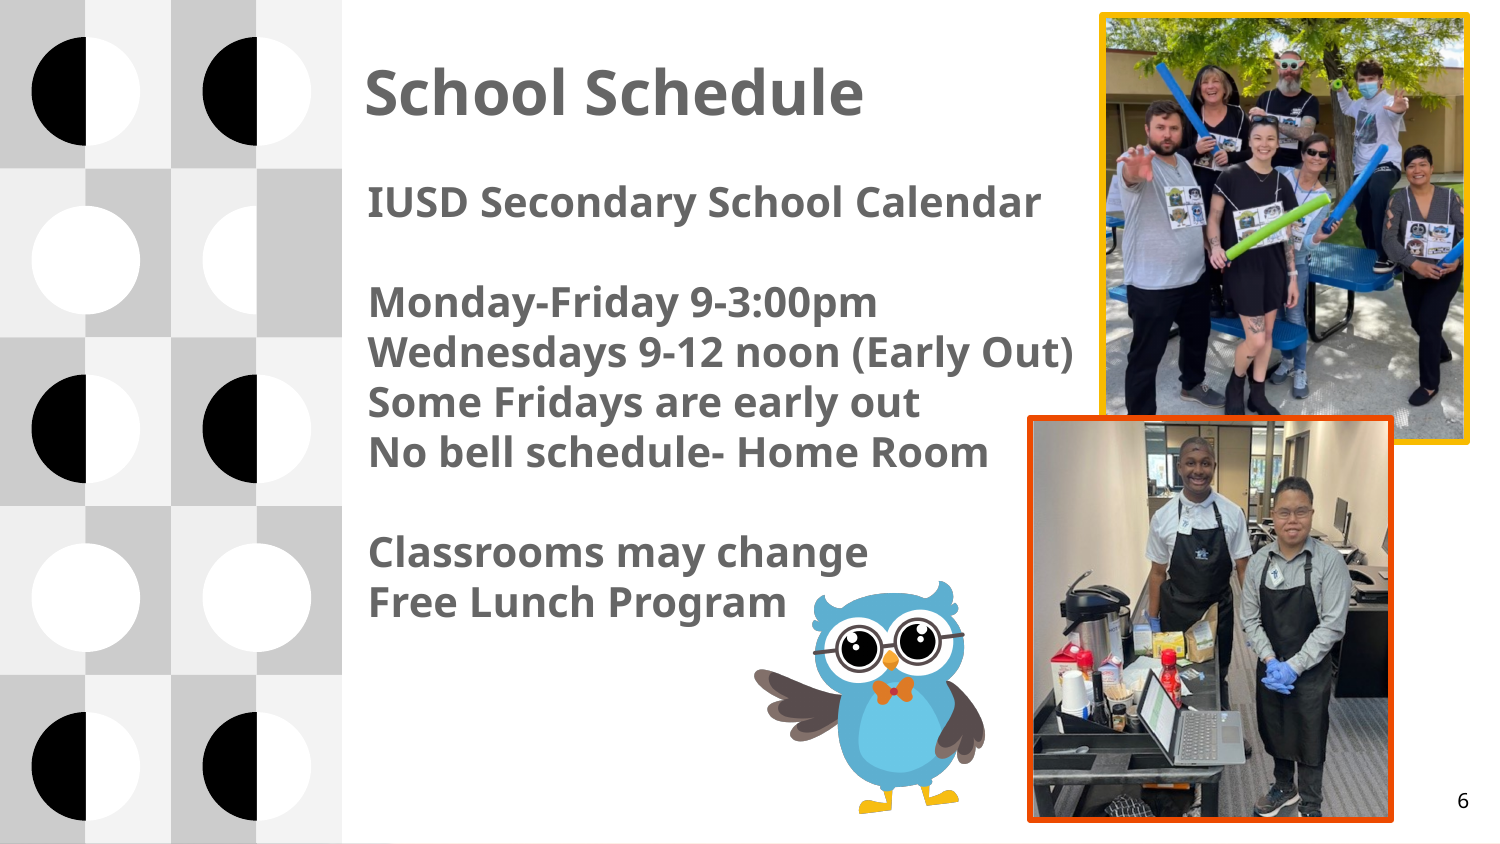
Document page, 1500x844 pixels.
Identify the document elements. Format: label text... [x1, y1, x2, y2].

slide_number 6 [1394, 769, 1484, 834]
text_box School Schedule [251, 12, 882, 169]
picture [734, 17, 1464, 834]
text_box IUSD Secondary School Calendar Monday-Friday 9-3:00pm Wednesdays 9-12 noon (Early Out) Some Fridays are early out No bell schedule- Home Room Classrooms may change Free Lunch Program [352, 168, 1099, 801]
text_box [256, 169, 342, 338]
